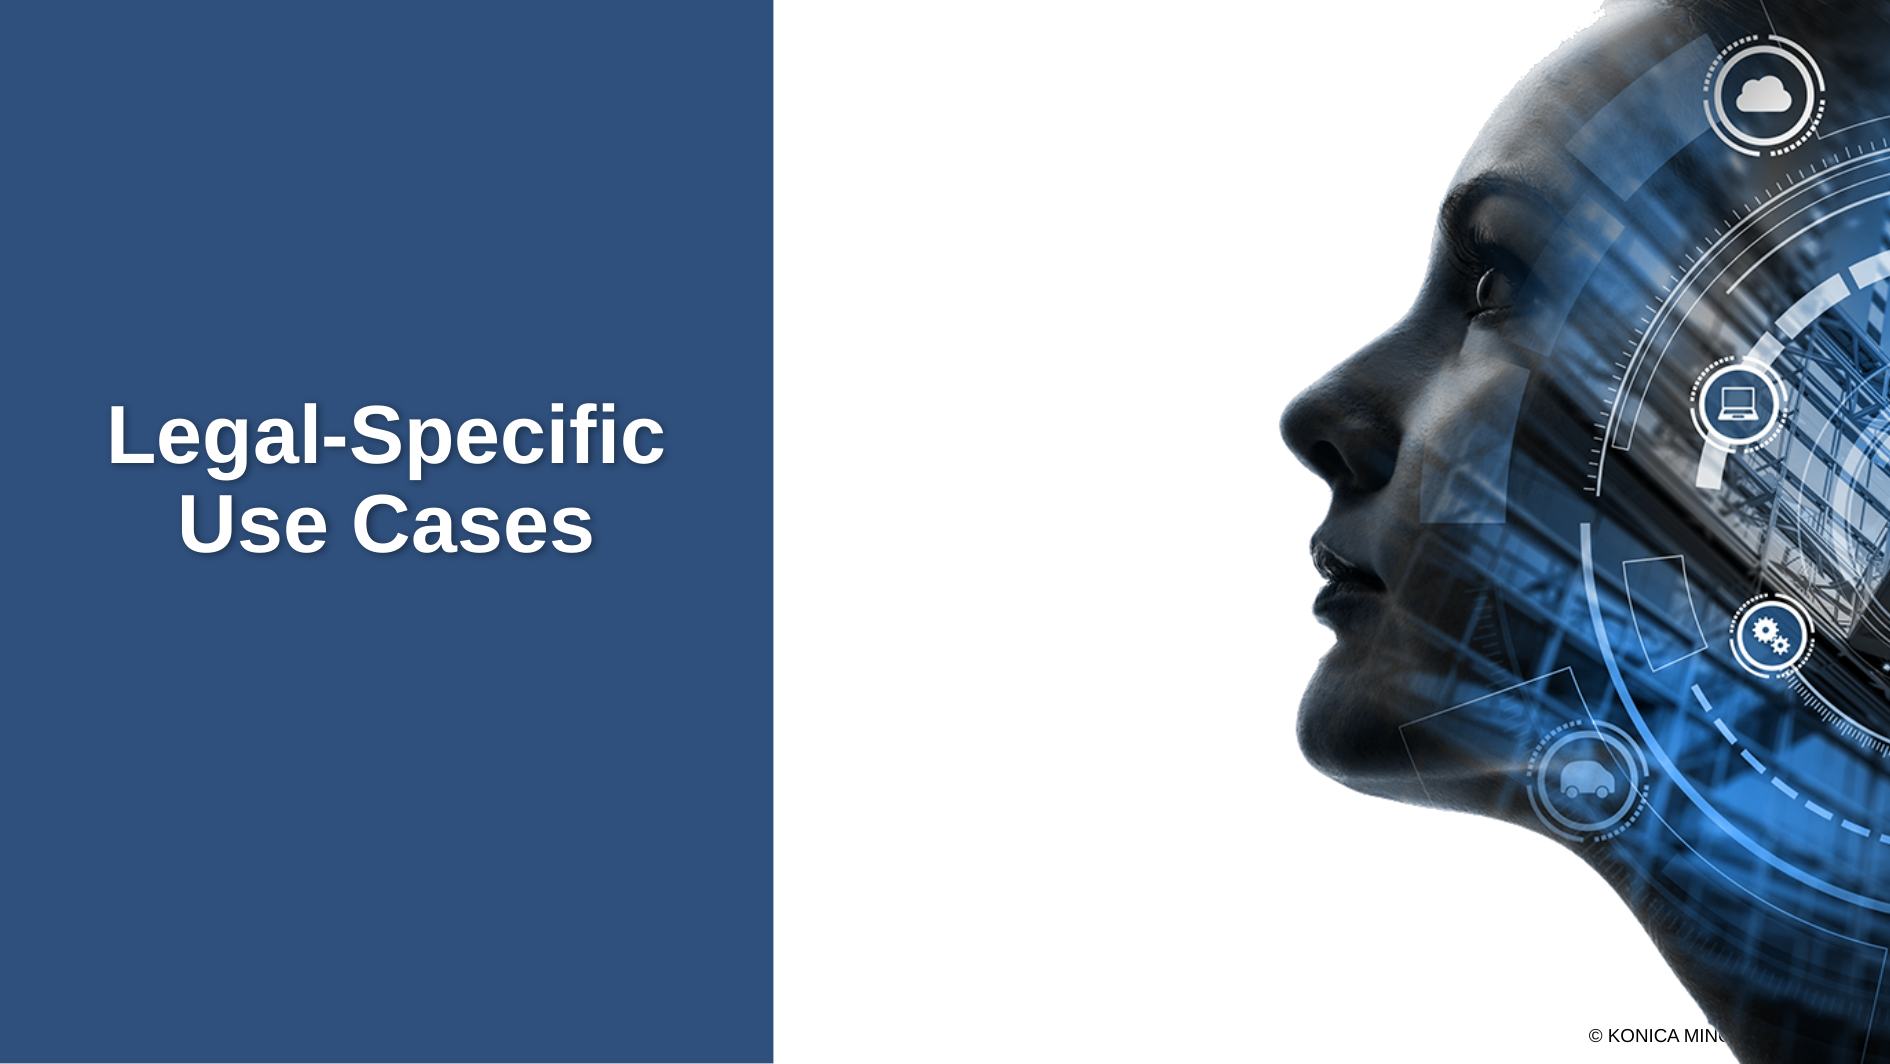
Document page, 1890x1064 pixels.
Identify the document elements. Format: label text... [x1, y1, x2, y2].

text_box [0, 0, 774, 1064]
title Legal-Specific Use Cases [94, 359, 679, 603]
picture [1027, 0, 1890, 1064]
